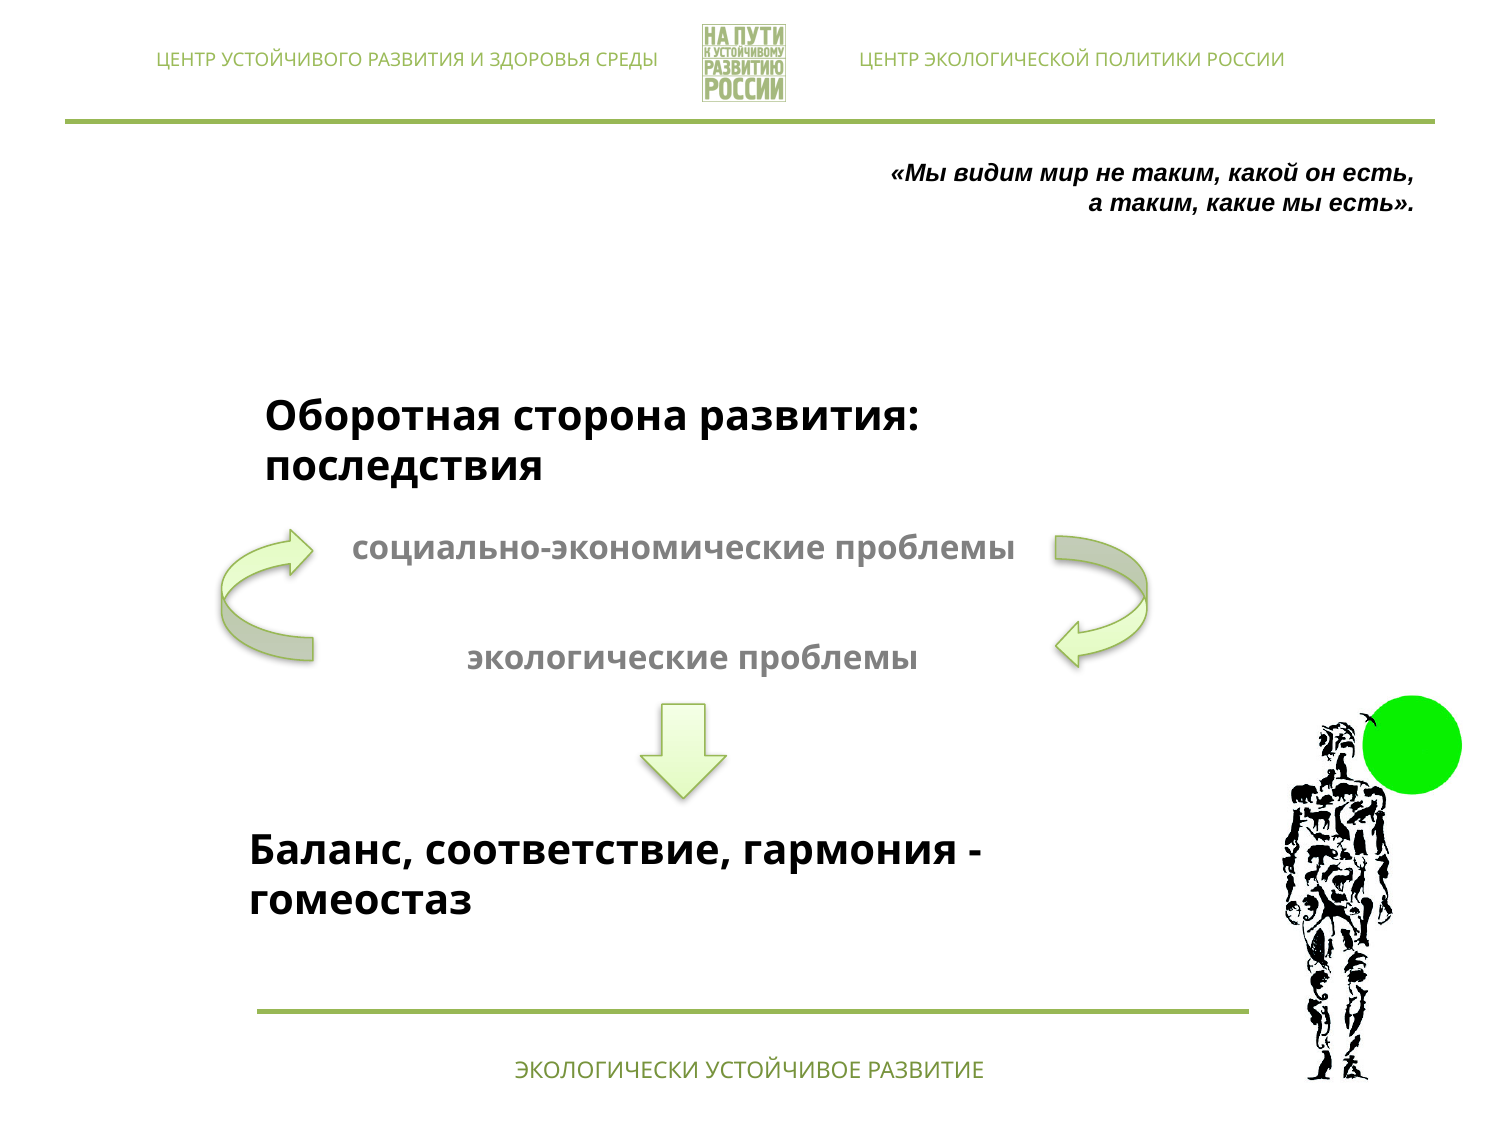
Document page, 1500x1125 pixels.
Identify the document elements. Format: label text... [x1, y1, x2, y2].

text_box Оборотная сторона развития: последствия [242, 381, 1128, 497]
picture [1269, 690, 1471, 1092]
text_box Экологически устойчивое развитие [499, 1048, 1000, 1091]
text_box Баланс, соответствие, гармония - гомеостаз [226, 815, 1152, 931]
text_box «Мы видим мир не таким, какой он есть, а таким, какие мы есть». [680, 148, 1431, 224]
text_box Центр экологической политики России [844, 40, 1400, 78]
text_box социально-экономические проблемы [304, 518, 1065, 598]
text_box [639, 703, 728, 800]
text_box [220, 528, 314, 662]
picture [702, 24, 786, 103]
text_box Центр устойчивого развития и здоровья среды [41, 40, 673, 78]
text_box экологические проблемы [399, 628, 987, 693]
text_box [1054, 535, 1148, 668]
